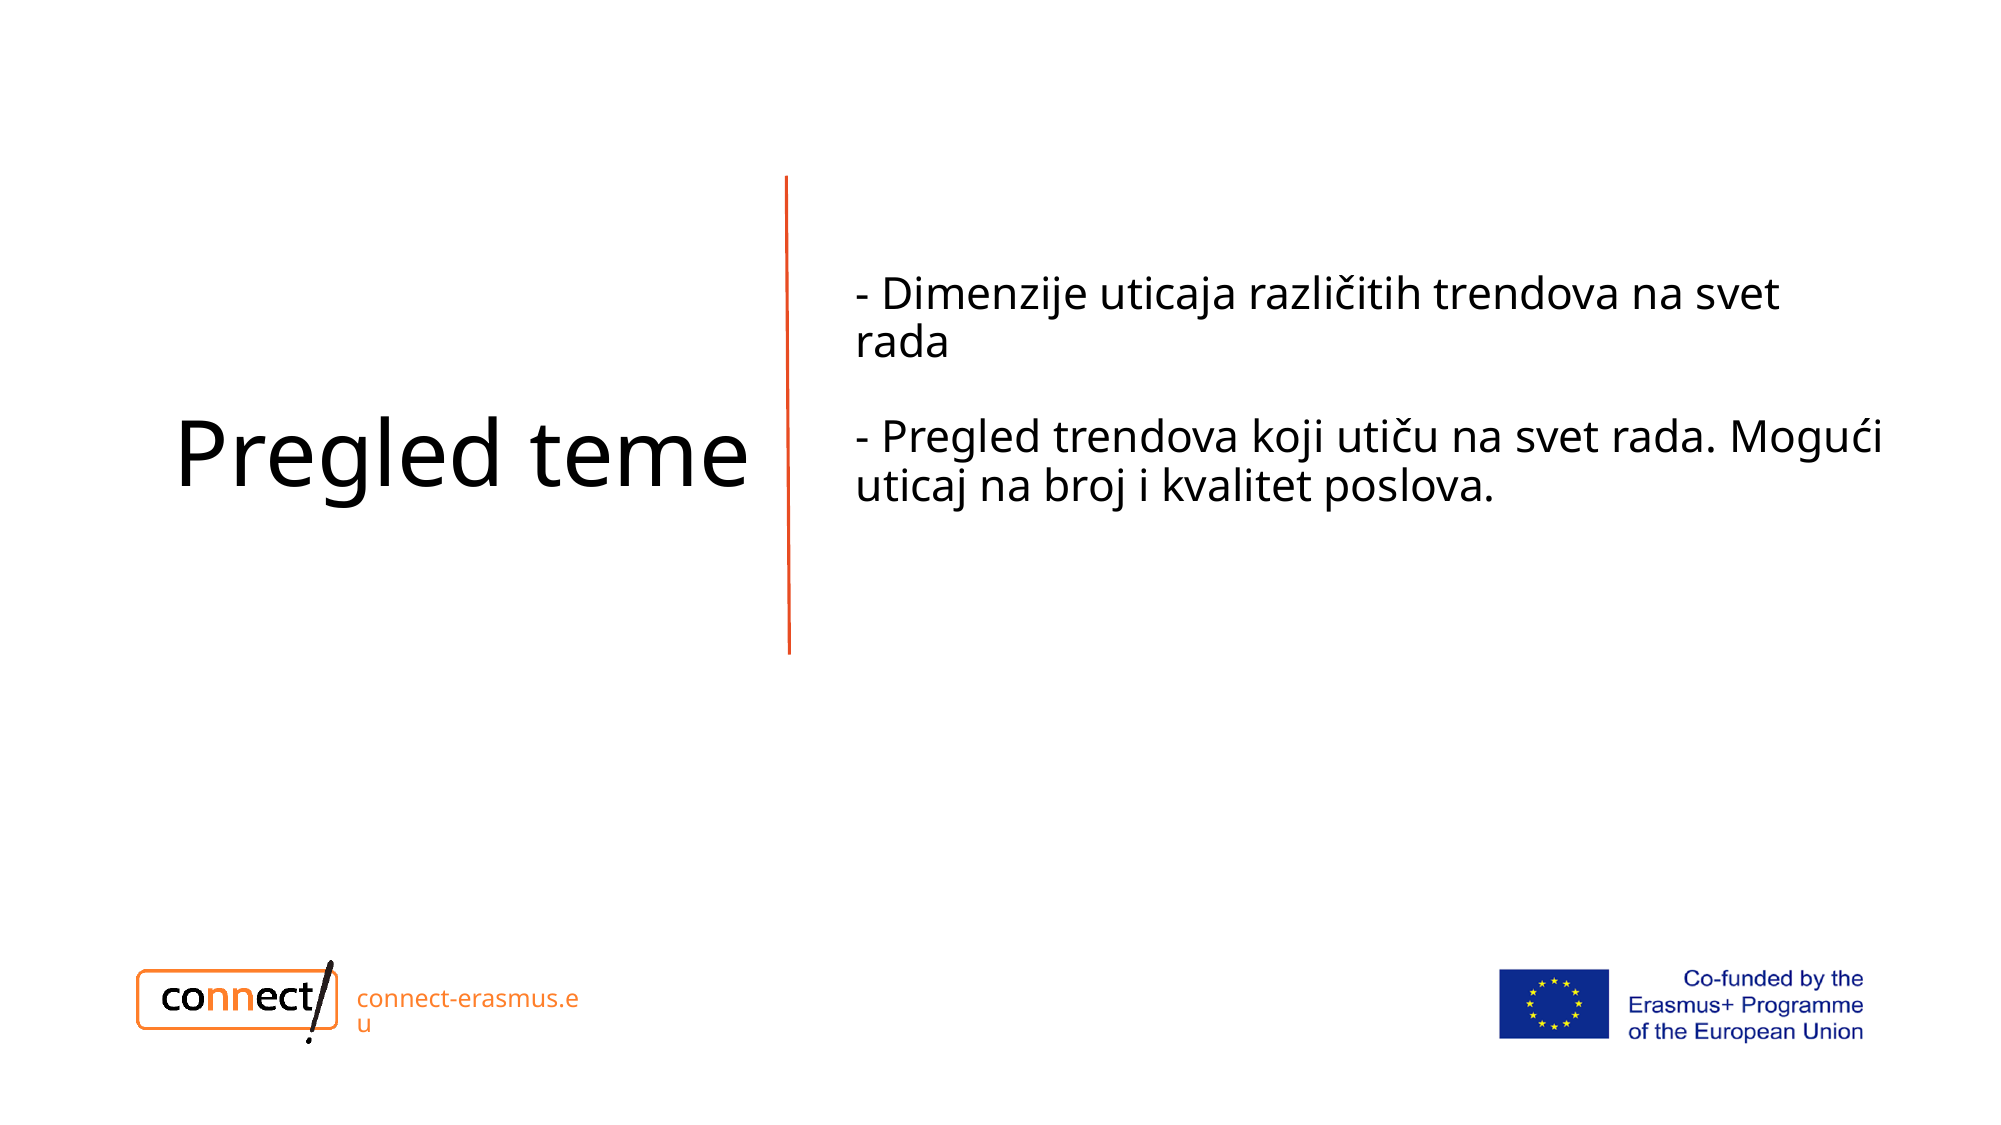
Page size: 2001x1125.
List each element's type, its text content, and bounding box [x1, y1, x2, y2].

text_box Pregled teme [121, 205, 767, 514]
picture [1498, 968, 1863, 1044]
footer connect-erasmus.eu [341, 976, 607, 1022]
title - Dimenzije uticaja različitih trendova na svet rada - Pregled trendova koji utiču na svet rada. Mogući uticaj na broj i kvalitet poslova. [840, 262, 1904, 617]
picture [136, 960, 338, 1044]
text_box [786, 175, 790, 655]
